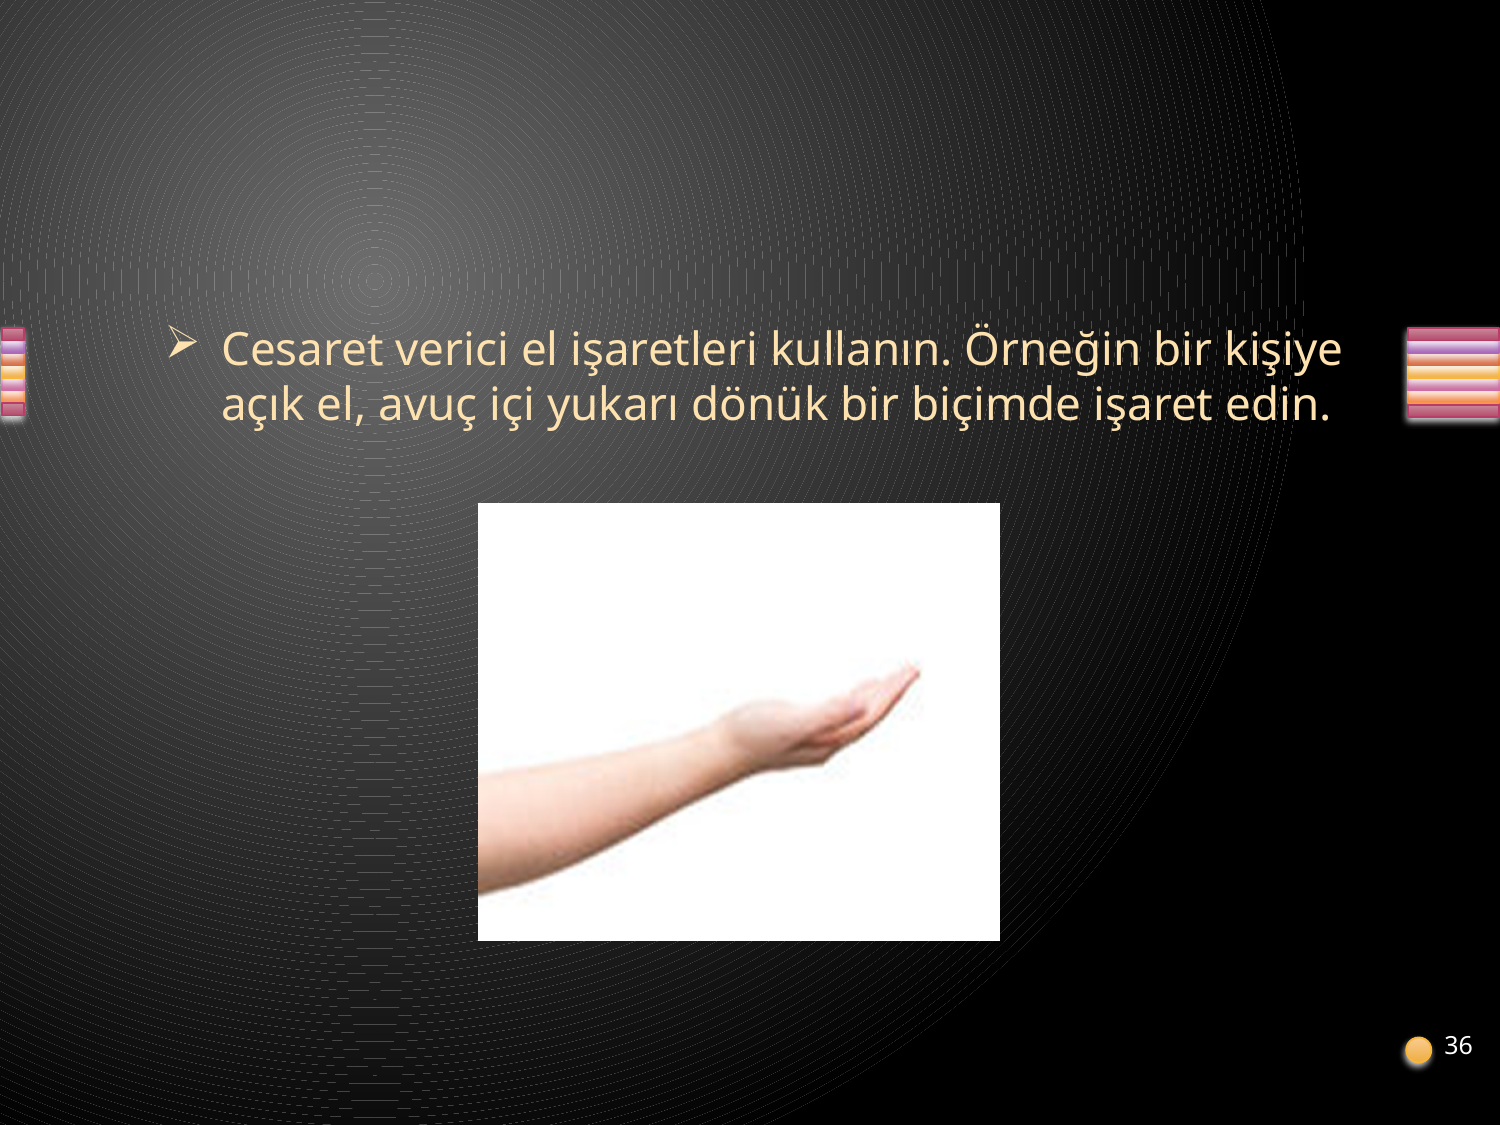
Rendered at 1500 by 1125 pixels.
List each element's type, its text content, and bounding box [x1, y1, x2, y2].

picture [477, 502, 1000, 942]
slide_number 36 [1429, 1009, 1500, 1084]
list Cesaret verici el işaretleri kullanın. Örneğin bir kişiye açık el, avuç içi yukarı dönük bir biçimde işaret edin. [150, 312, 1375, 1005]
